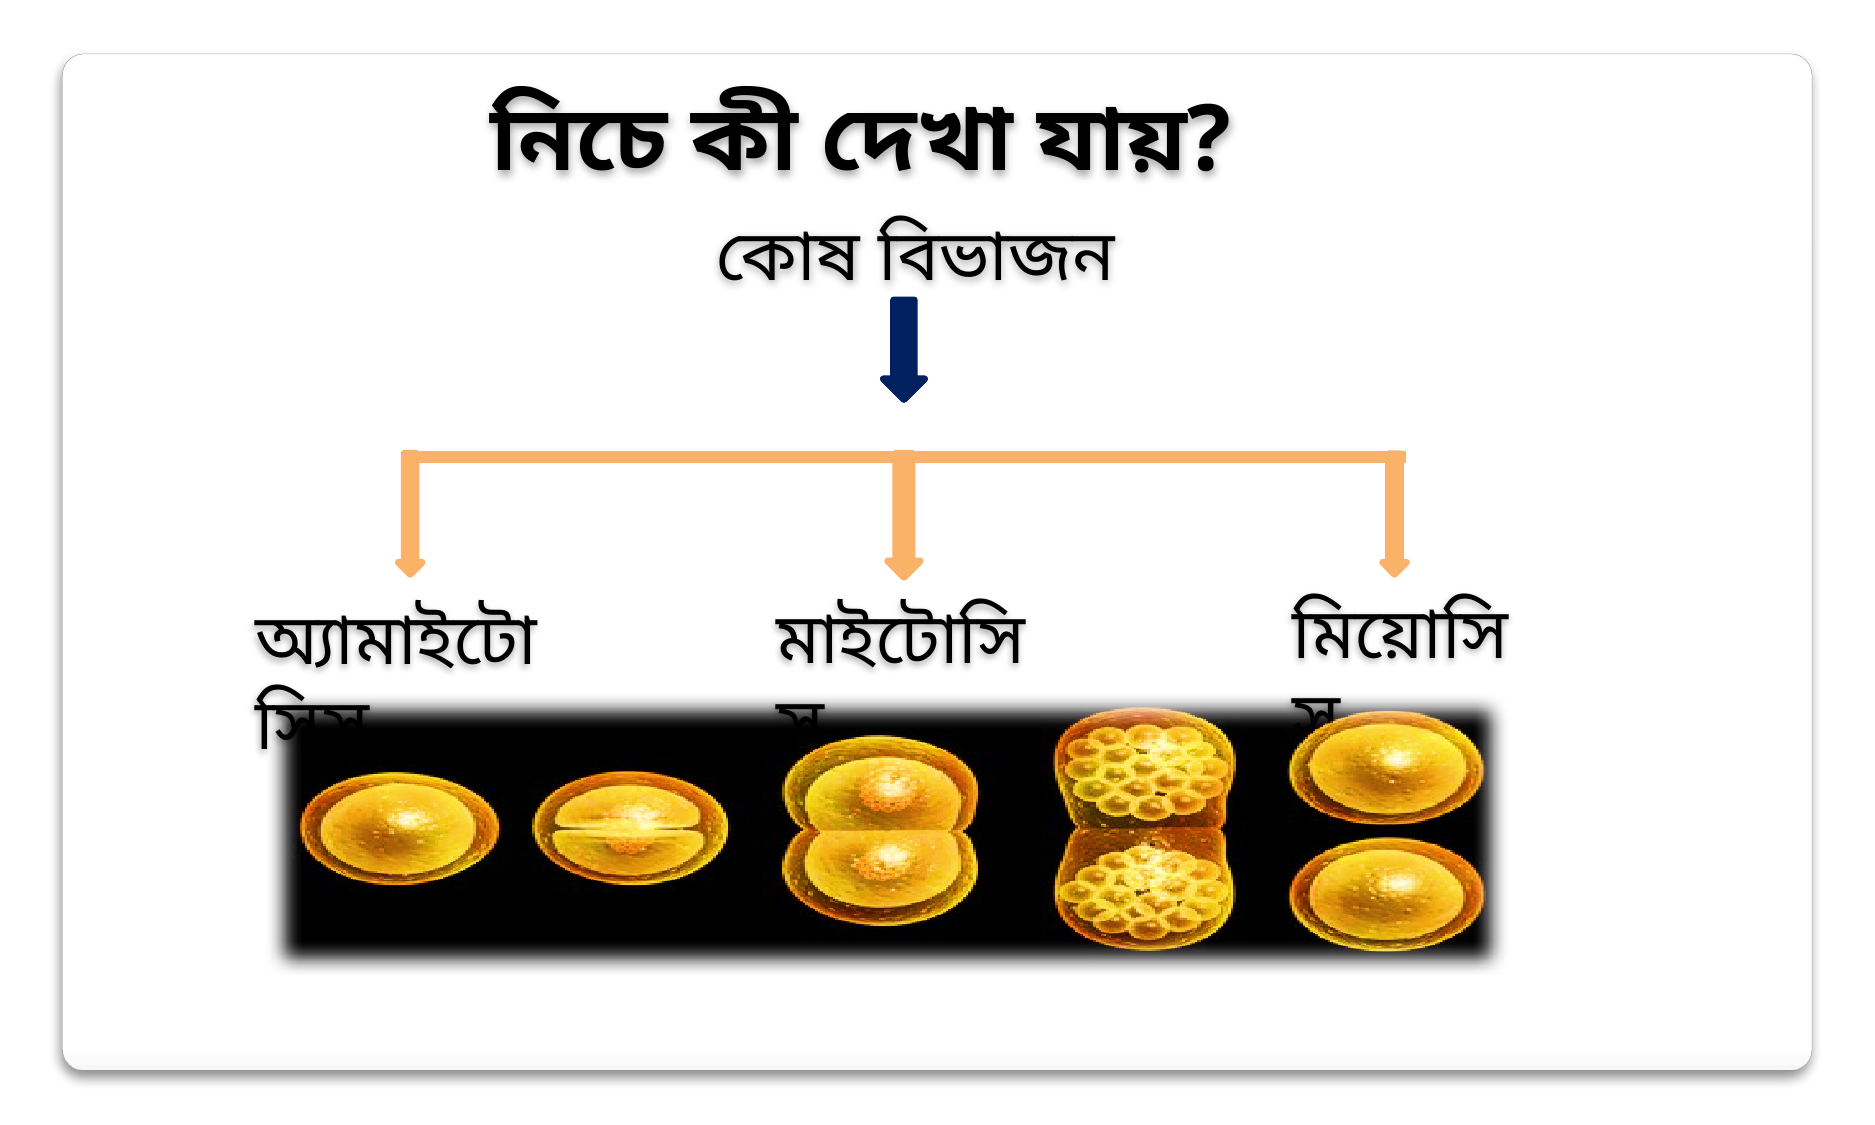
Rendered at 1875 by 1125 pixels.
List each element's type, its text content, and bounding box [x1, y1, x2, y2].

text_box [398, 452, 1407, 578]
text_box নিচে কী দেখা যায়? [64, 71, 1800, 197]
text_box [880, 296, 928, 403]
text_box অ্যামাইটোসিস [240, 587, 604, 771]
text_box কোষ বিভাজন [69, 202, 1782, 302]
text_box মিয়োসিস [1277, 580, 1536, 765]
picture [266, 692, 1510, 975]
text_box মাইটোসিস [761, 590, 1055, 691]
